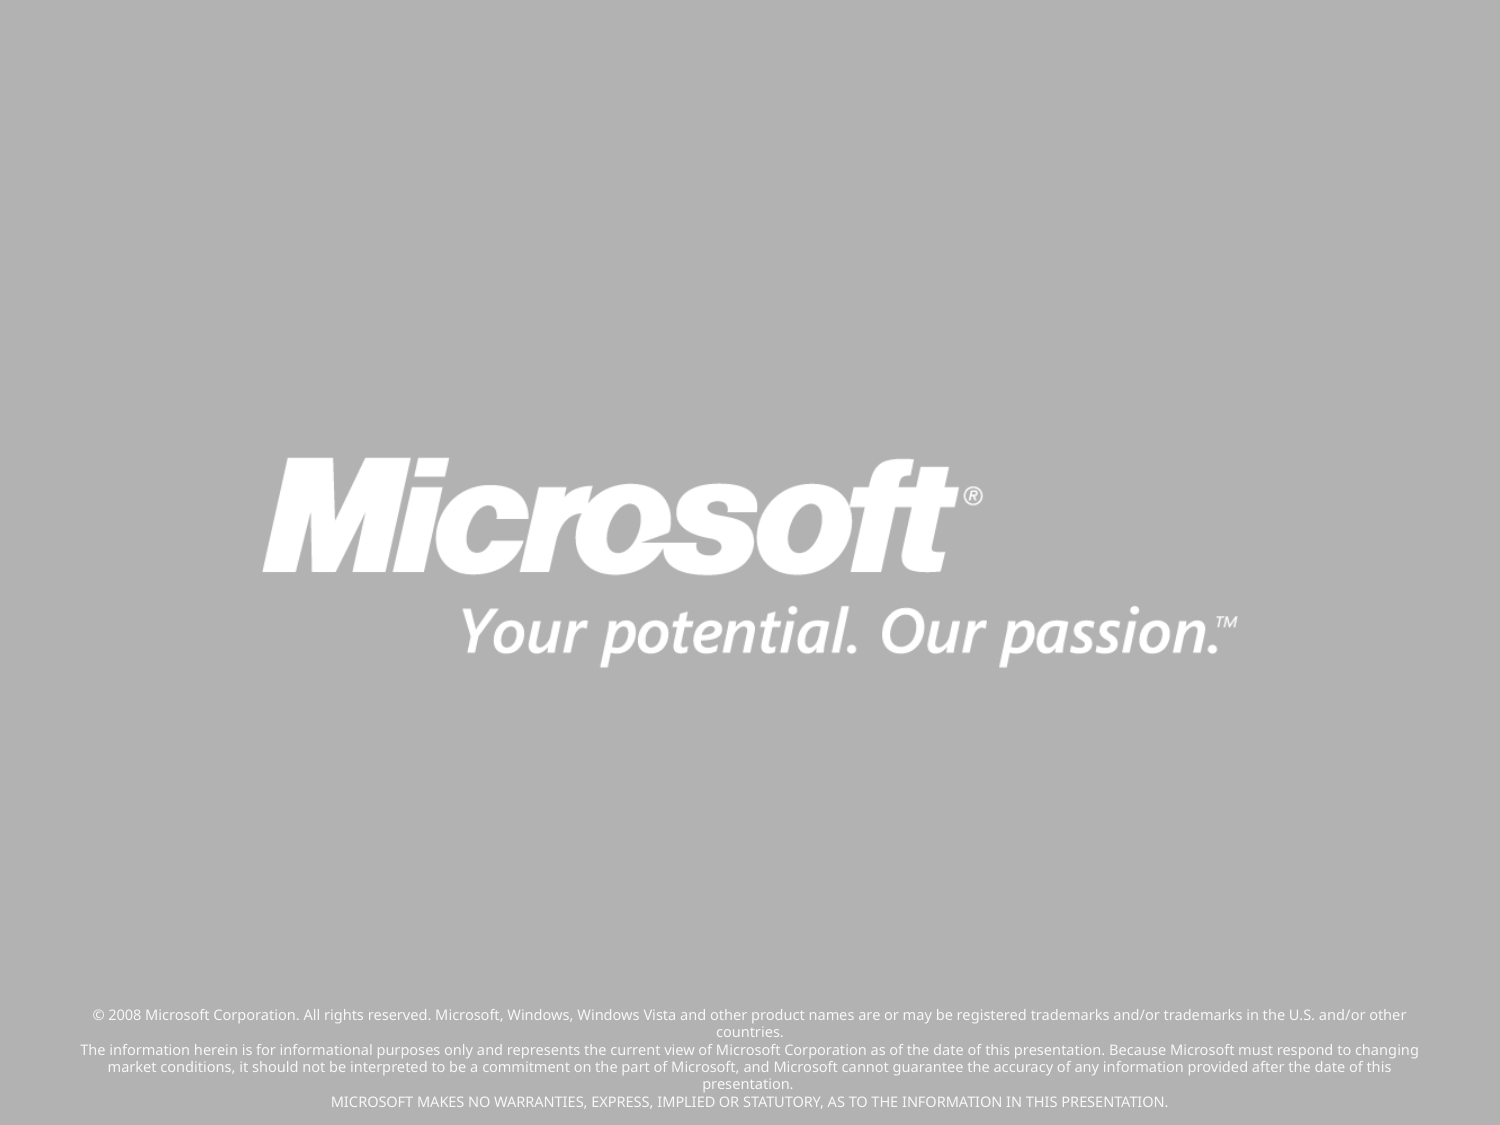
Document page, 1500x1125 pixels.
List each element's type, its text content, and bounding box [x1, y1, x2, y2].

text_box © 2008 Microsoft Corporation. All rights reserved. Microsoft, Windows, Windows Vista and other product names are or may be registered trademarks and/or trademarks in the U.S. and/or other countries. The information herein is for informational purposes only and represents the current view of Microsoft Corporation as of the date of this presentation. Because Microsoft must respond to changing market conditions, it should not be interpreted to be a commitment on the part of Microsoft, and Microsoft cannot guarantee the accuracy of any information provided after the date of this presentation. MICROSOFT MAKES NO WARRANTIES, EXPRESS, IMPLIED OR STATUTORY, AS TO THE INFORMATION IN THIS PRESENTATION. [62, 997, 1438, 1118]
picture [262, 456, 1238, 669]
